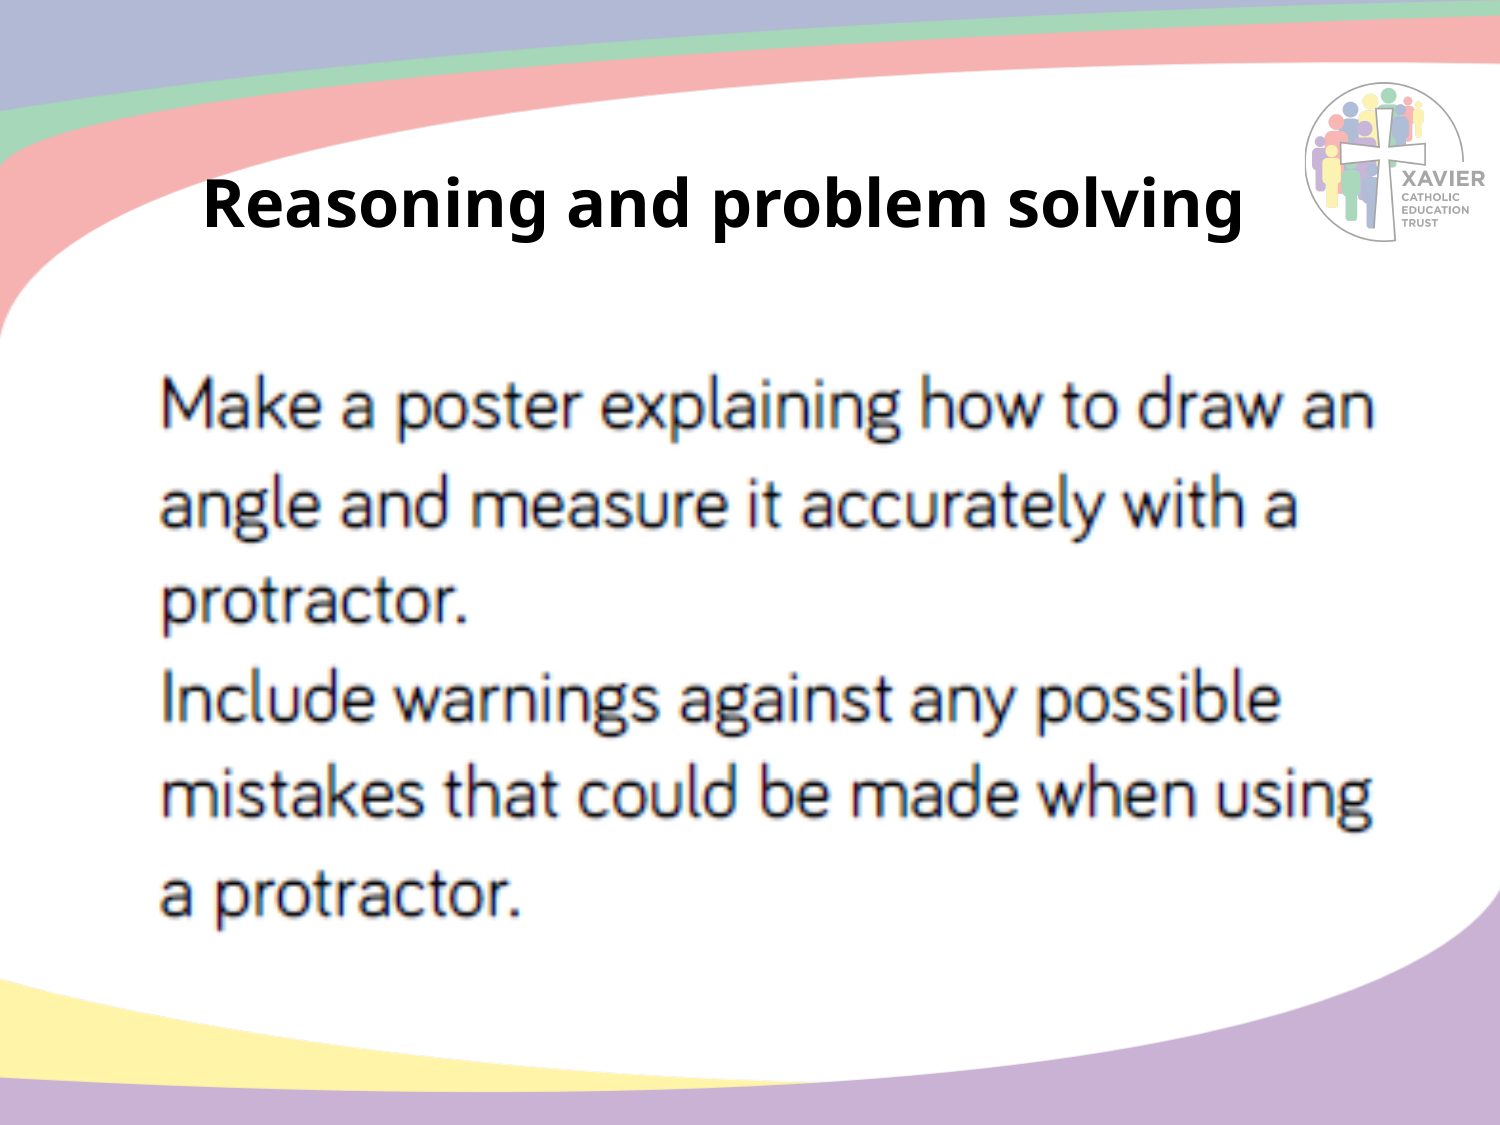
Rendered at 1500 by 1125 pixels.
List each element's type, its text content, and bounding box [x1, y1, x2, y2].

picture [120, 338, 1419, 944]
title Reasoning and problem solving [86, 109, 1362, 250]
